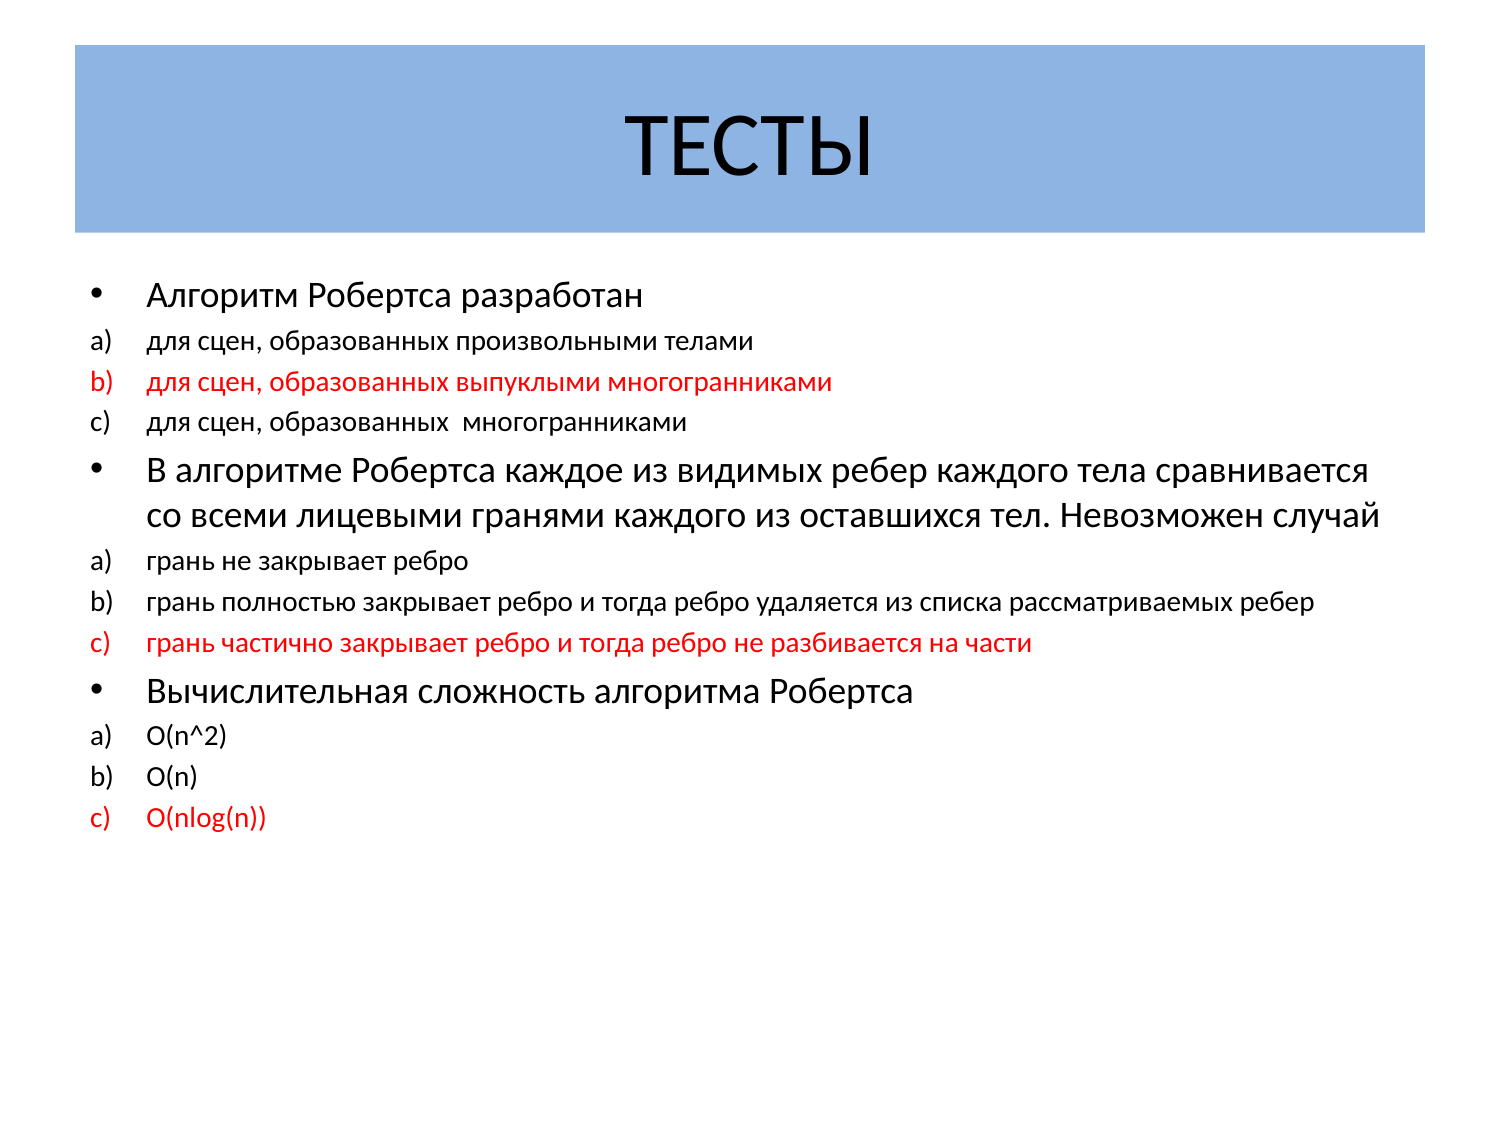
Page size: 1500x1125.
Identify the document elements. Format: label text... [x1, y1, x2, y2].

title ТЕСТЫ [75, 45, 1425, 233]
list Алгоритм Робертса разработан для сцен, образованных произвольными телами для сцен, образованных выпуклыми многогранниками для сцен, образованных многогранниками В алгоритме Робертса каждое из видимых ребер каждого тела сравнивается со всеми лицевыми гранями каждого из оставшихся тел. Невозможен случай грань не закрывает ребро грань полностью закрывает ребро и тогда ребро удаляется из списка рассматриваемых ребер грань частично закрывает ребро и тогда ребро не разбивается на части Вычислительная сложность алгоритма Робертса O(n^2) O(n) O(nlog(n)) [75, 262, 1425, 1005]
